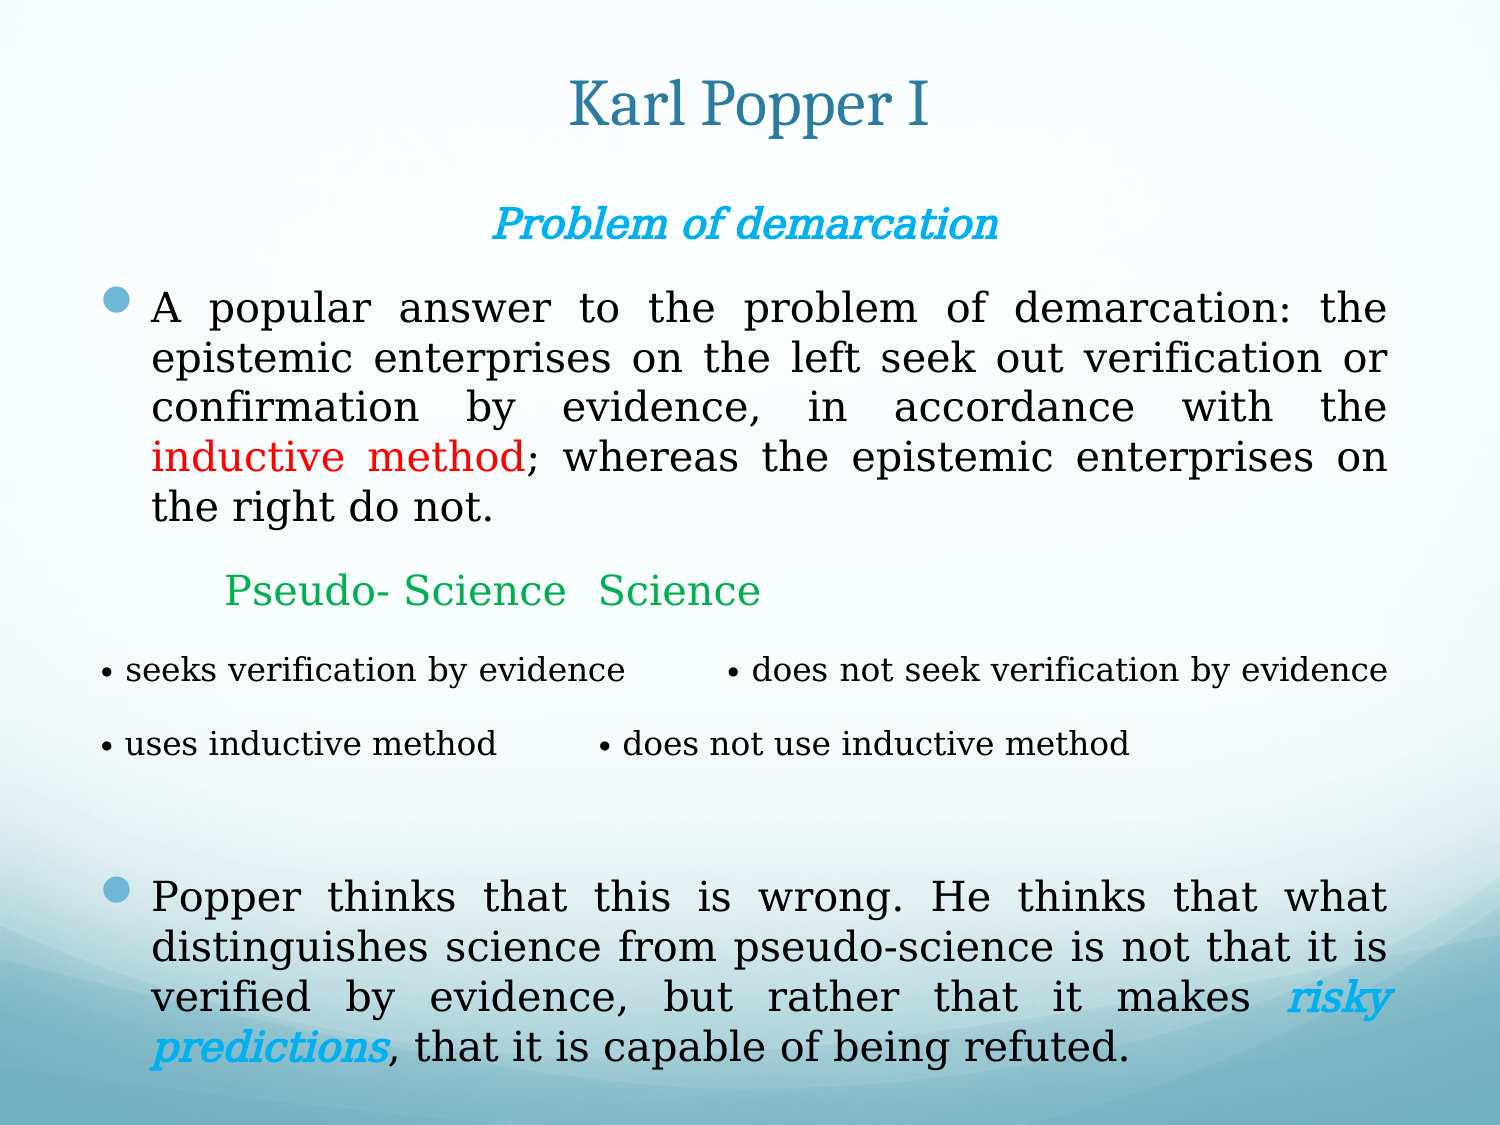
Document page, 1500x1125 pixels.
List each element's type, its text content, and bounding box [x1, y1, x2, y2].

title Karl Popper I [90, 52, 1410, 144]
list Problem of demarcation A popular answer to the problem of demarcation: the epistemic enterprises on the left seek out verification or confirmation by evidence, in accordance with the inductive method; whereas the epistemic enterprises on the right do not. Pseudo- Science Science • seeks verification by evidence • does not seek verification by evidence • uses inductive method • does not use inductive method Popper thinks that this is wrong. He thinks that what distinguishes science from pseudo-science is not that it is verified by evidence, but rather that it makes risky predictions, that it is capable of being refuted. [84, 189, 1404, 1105]
